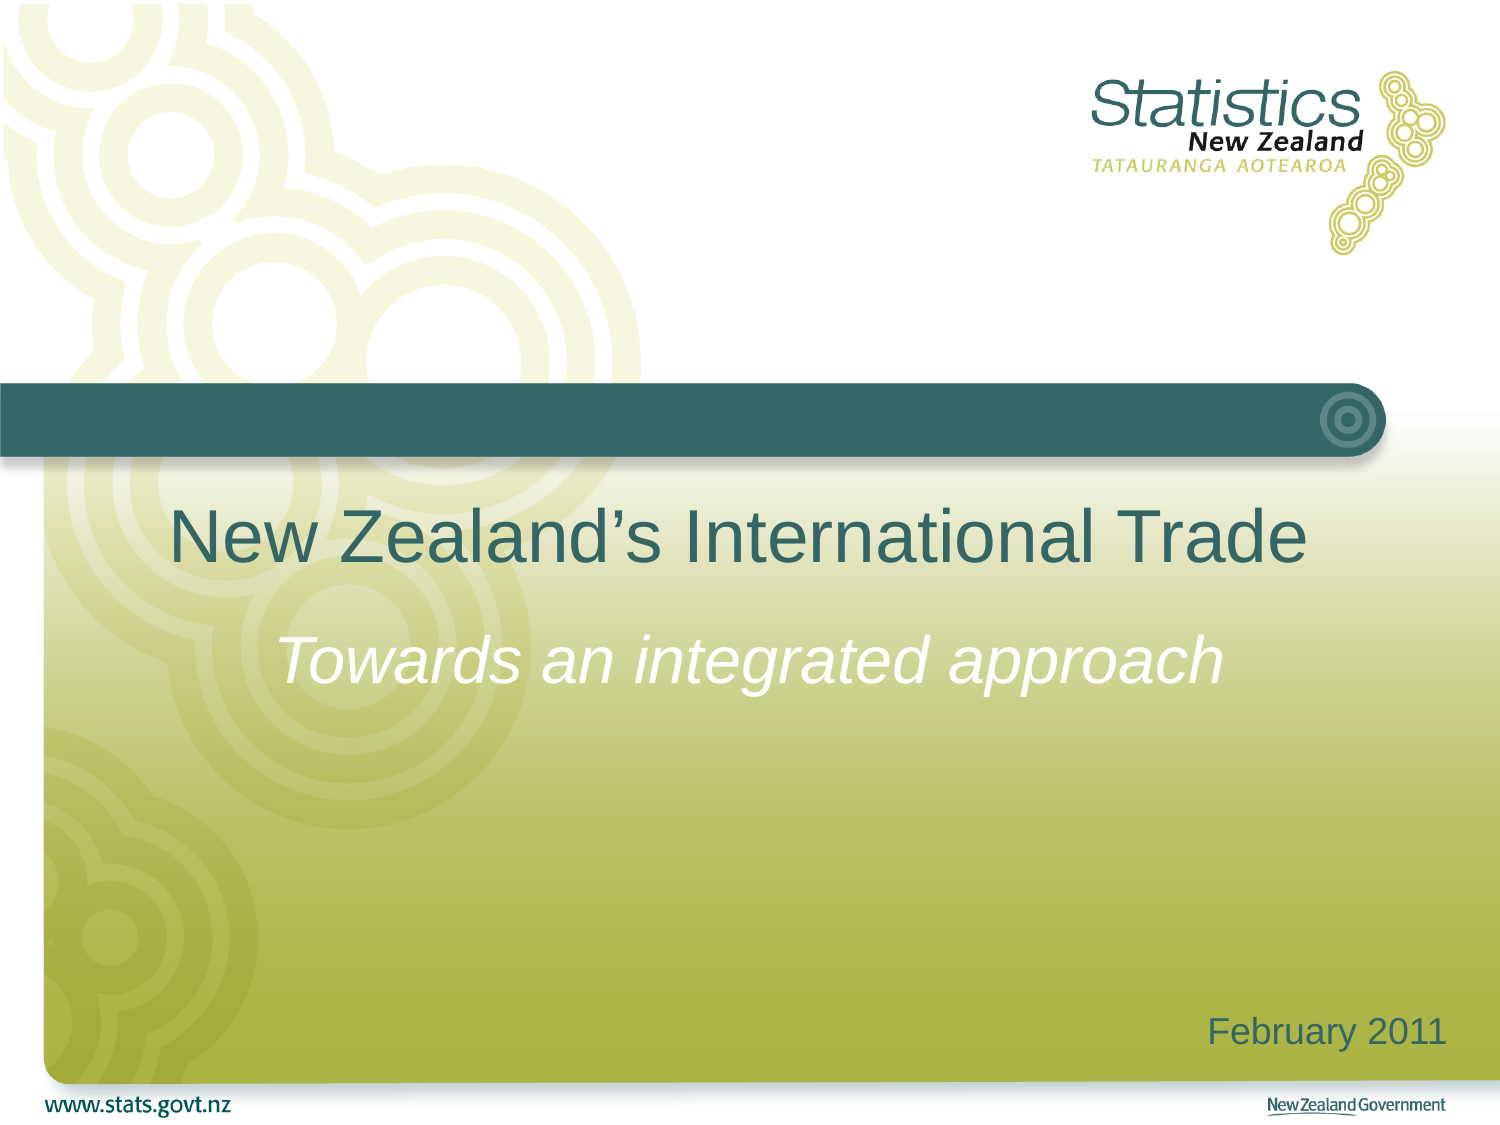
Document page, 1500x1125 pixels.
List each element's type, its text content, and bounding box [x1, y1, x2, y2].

title New Zealand’s International Trade [112, 480, 1388, 606]
text_box February 2011 [1162, 999, 1463, 1060]
picture [0, 0, 1500, 1125]
subtitle Towards an integrated approach [112, 609, 1388, 735]
